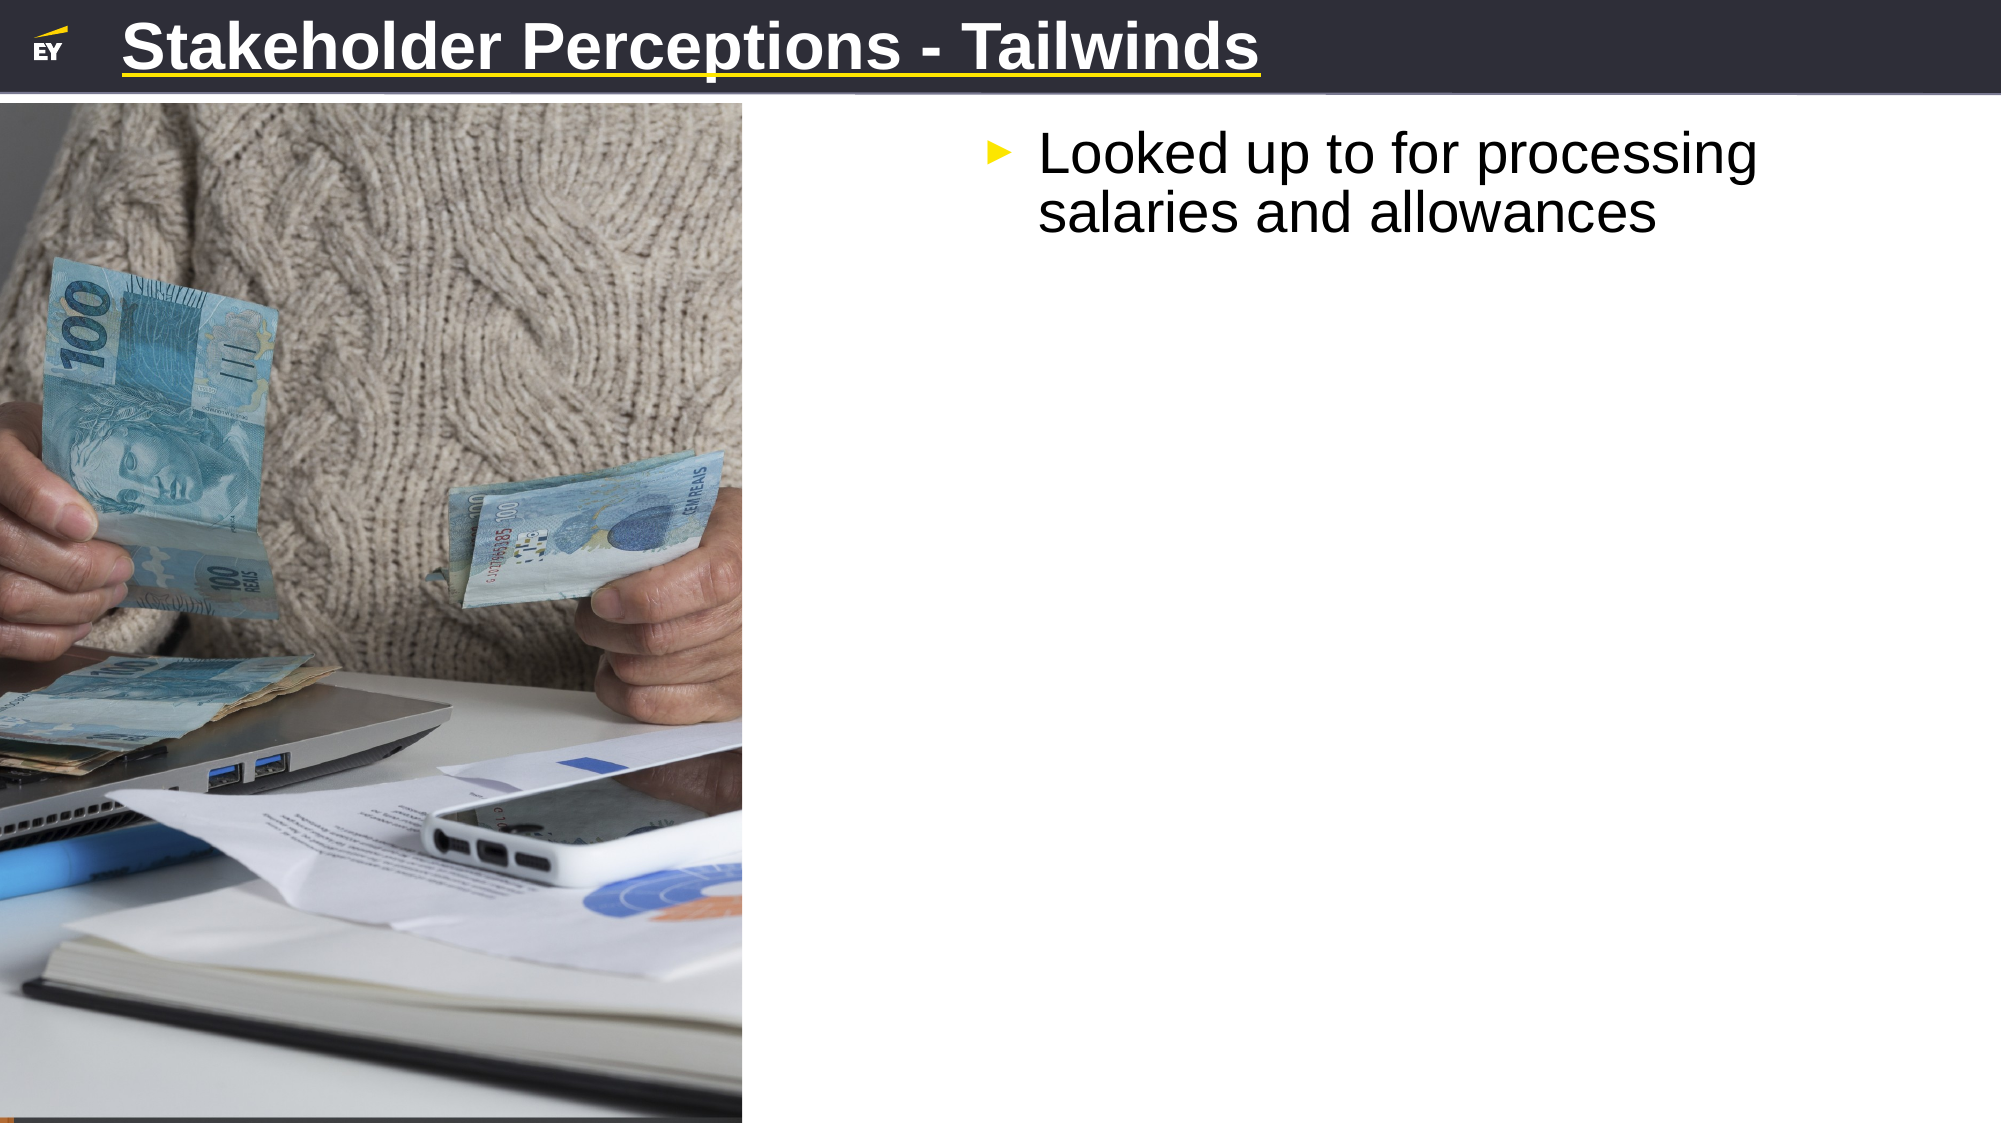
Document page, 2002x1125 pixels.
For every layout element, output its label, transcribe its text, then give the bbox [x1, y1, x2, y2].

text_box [33, 25, 68, 61]
text_box r [0, 0, 2001, 91]
text_box Looked up to for processing salaries and allowances [979, 119, 1927, 245]
picture [0, 103, 743, 1124]
text_box Stakeholder Perceptions - Tailwinds [121, 2, 1994, 83]
